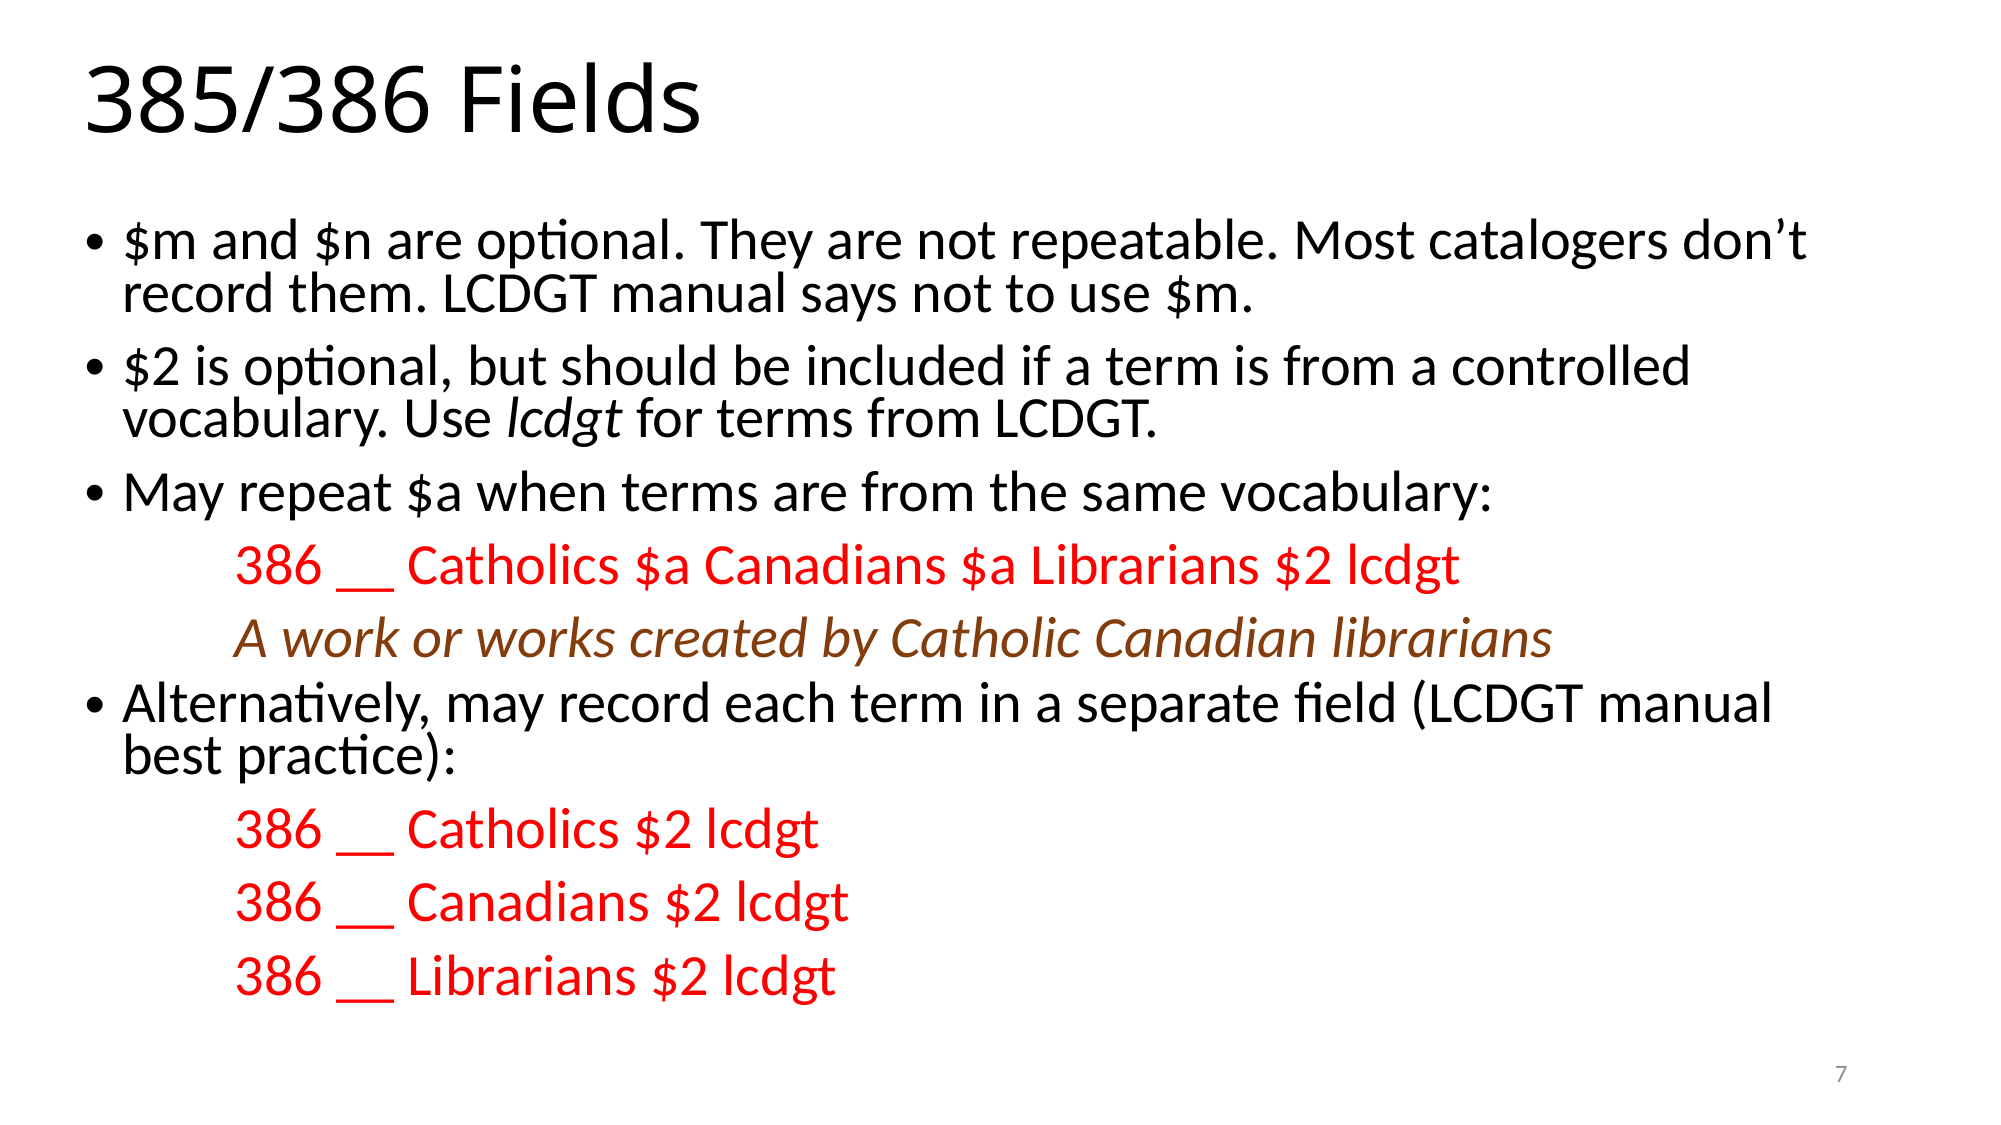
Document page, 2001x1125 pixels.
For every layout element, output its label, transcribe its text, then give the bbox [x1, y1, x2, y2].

list $m and $n are optional. They are not repeatable. Most catalogers don’t record them. LCDGT manual says not to use $m. $2 is optional, but should be included if a term is from a controlled vocabulary. Use lcdgt for terms from LCDGT. May repeat $a when terms are from the same vocabulary: 386 __ Catholics $a Canadians $a Librarians $2 lcdgt A work or works created by Catholic Canadian librarians Alternatively, may record each term in a separate field (LCDGT manual best practice): 386 __ Catholics $2 lcdgt 386 __ Canadians $2 lcdgt 386 __ Librarians $2 lcdgt [69, 210, 1889, 1073]
slide_number 7 [1412, 1042, 1863, 1103]
title 385/386 Fields [69, 17, 1364, 181]
